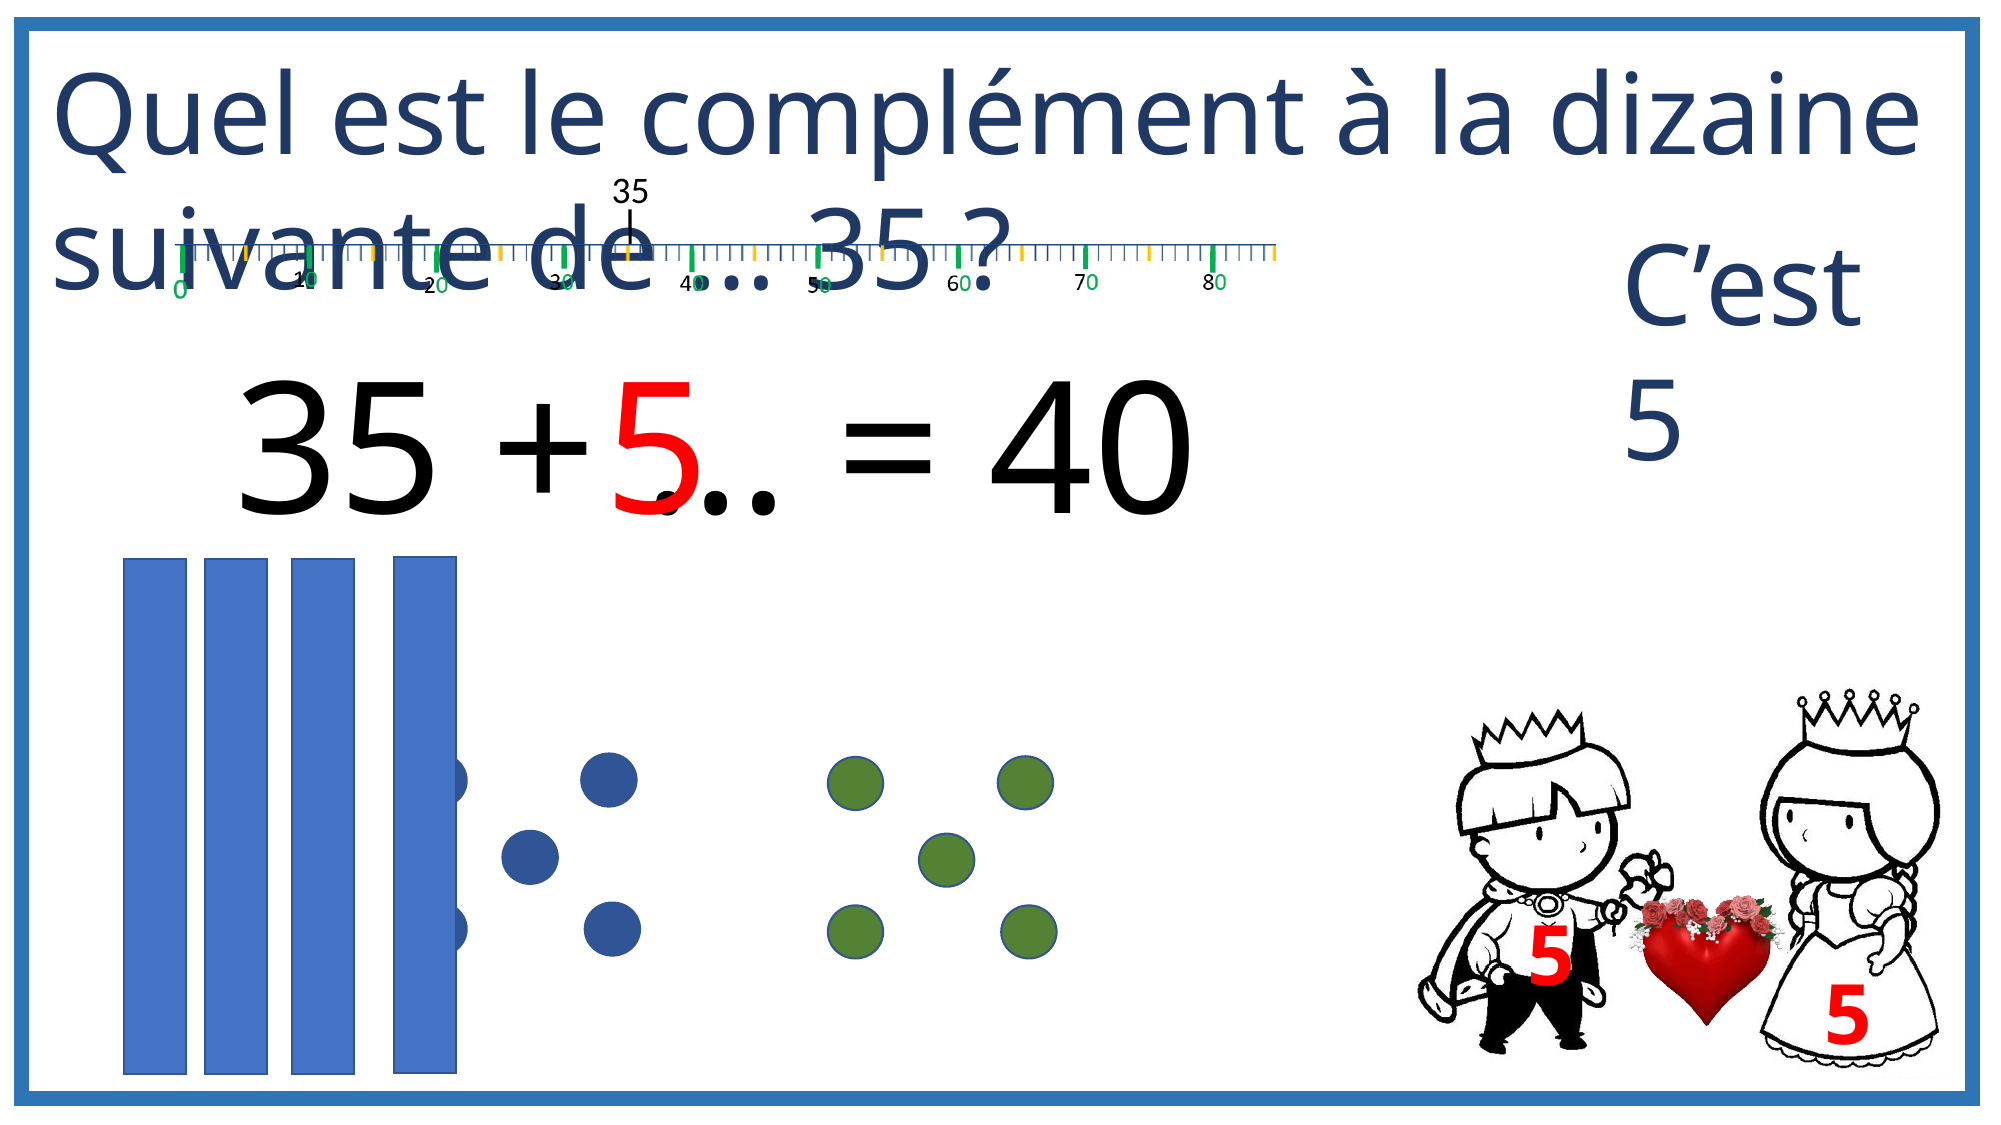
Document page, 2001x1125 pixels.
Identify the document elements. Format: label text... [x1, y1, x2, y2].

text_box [827, 756, 1057, 959]
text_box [1414, 673, 1959, 1079]
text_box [411, 753, 641, 956]
text_box [123, 558, 187, 1075]
picture [155, 243, 1276, 323]
text_box [204, 558, 268, 1075]
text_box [605, 159, 676, 243]
text_box [291, 558, 355, 1075]
text_box Quel est le complément à la dizaine suivante de … 35 ? [36, 34, 1973, 320]
text_box [21, 23, 1974, 1099]
text_box [393, 556, 457, 1074]
text_box C’est 5 [1606, 205, 1932, 491]
